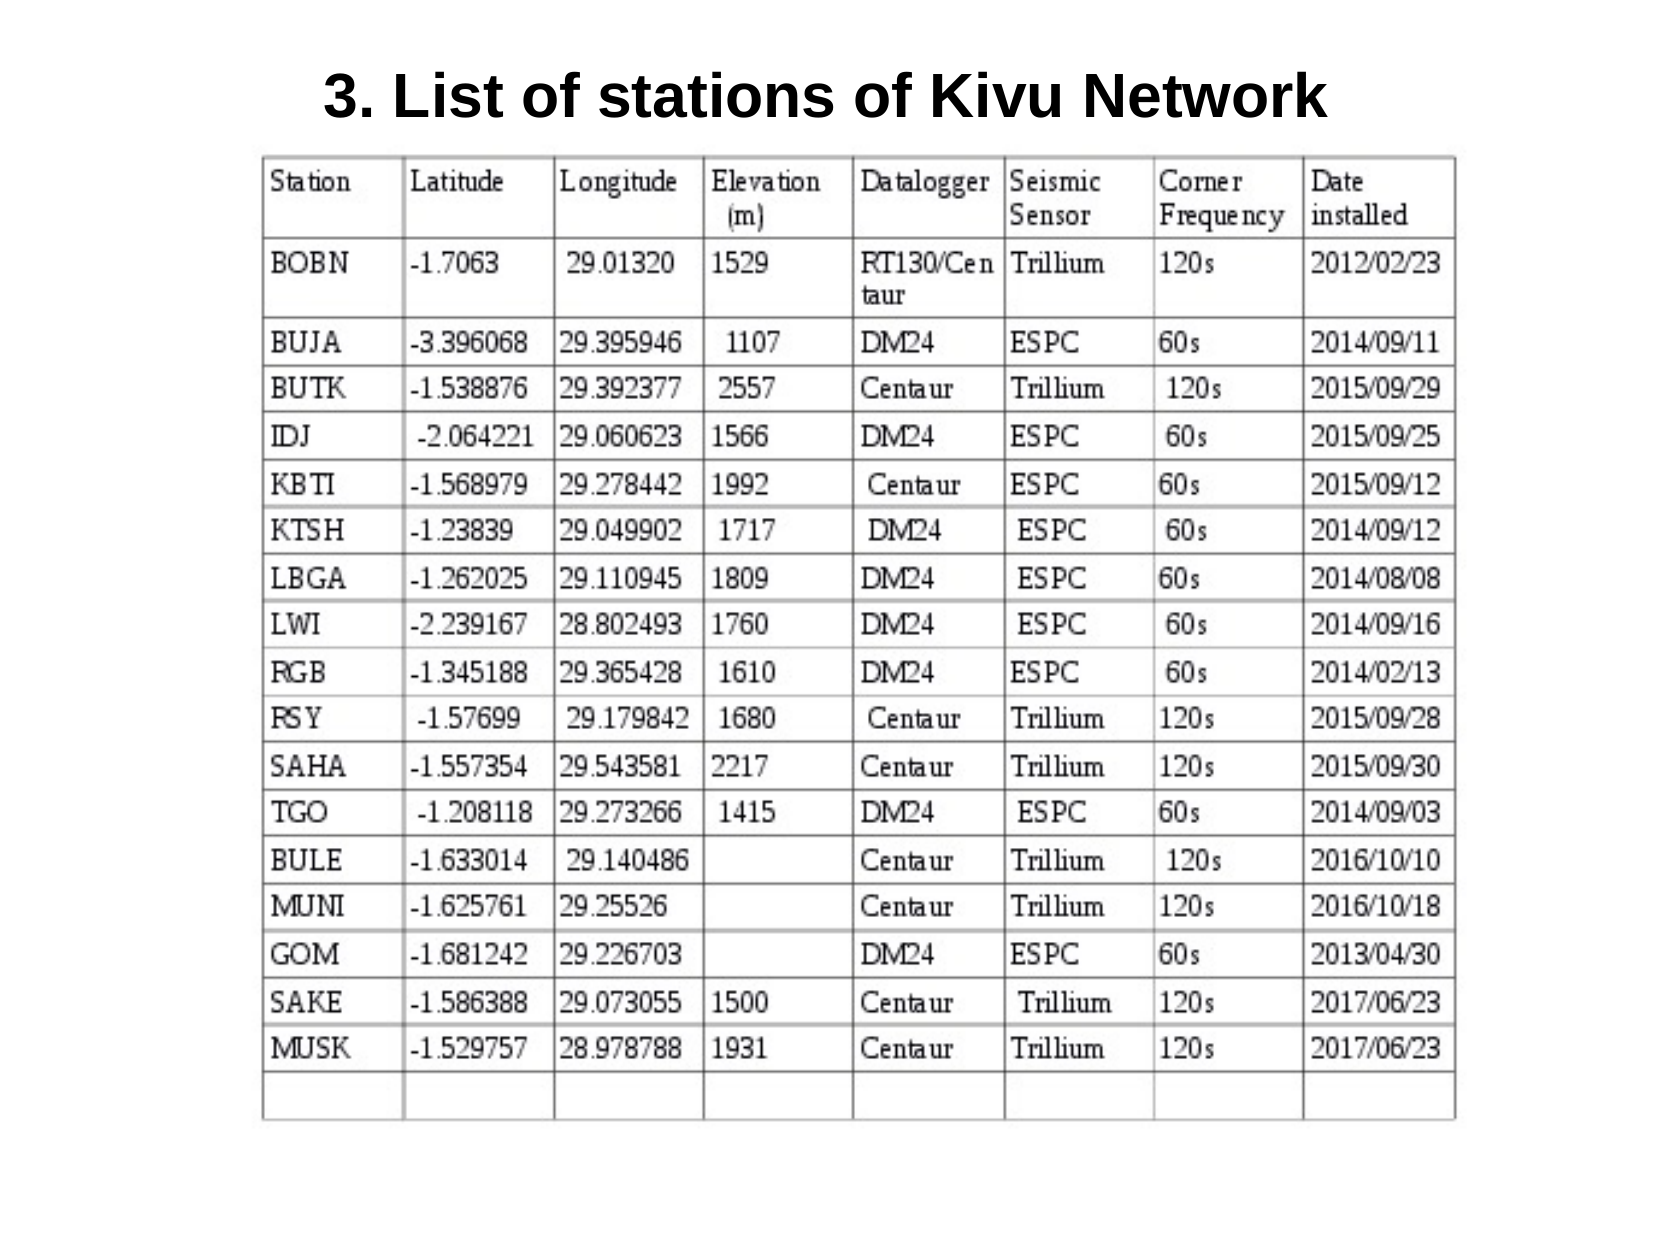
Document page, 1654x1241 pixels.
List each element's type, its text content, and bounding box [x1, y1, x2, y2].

picture [238, 130, 1482, 1149]
text_box 3. List of stations of Kivu Network [82, 49, 1571, 135]
